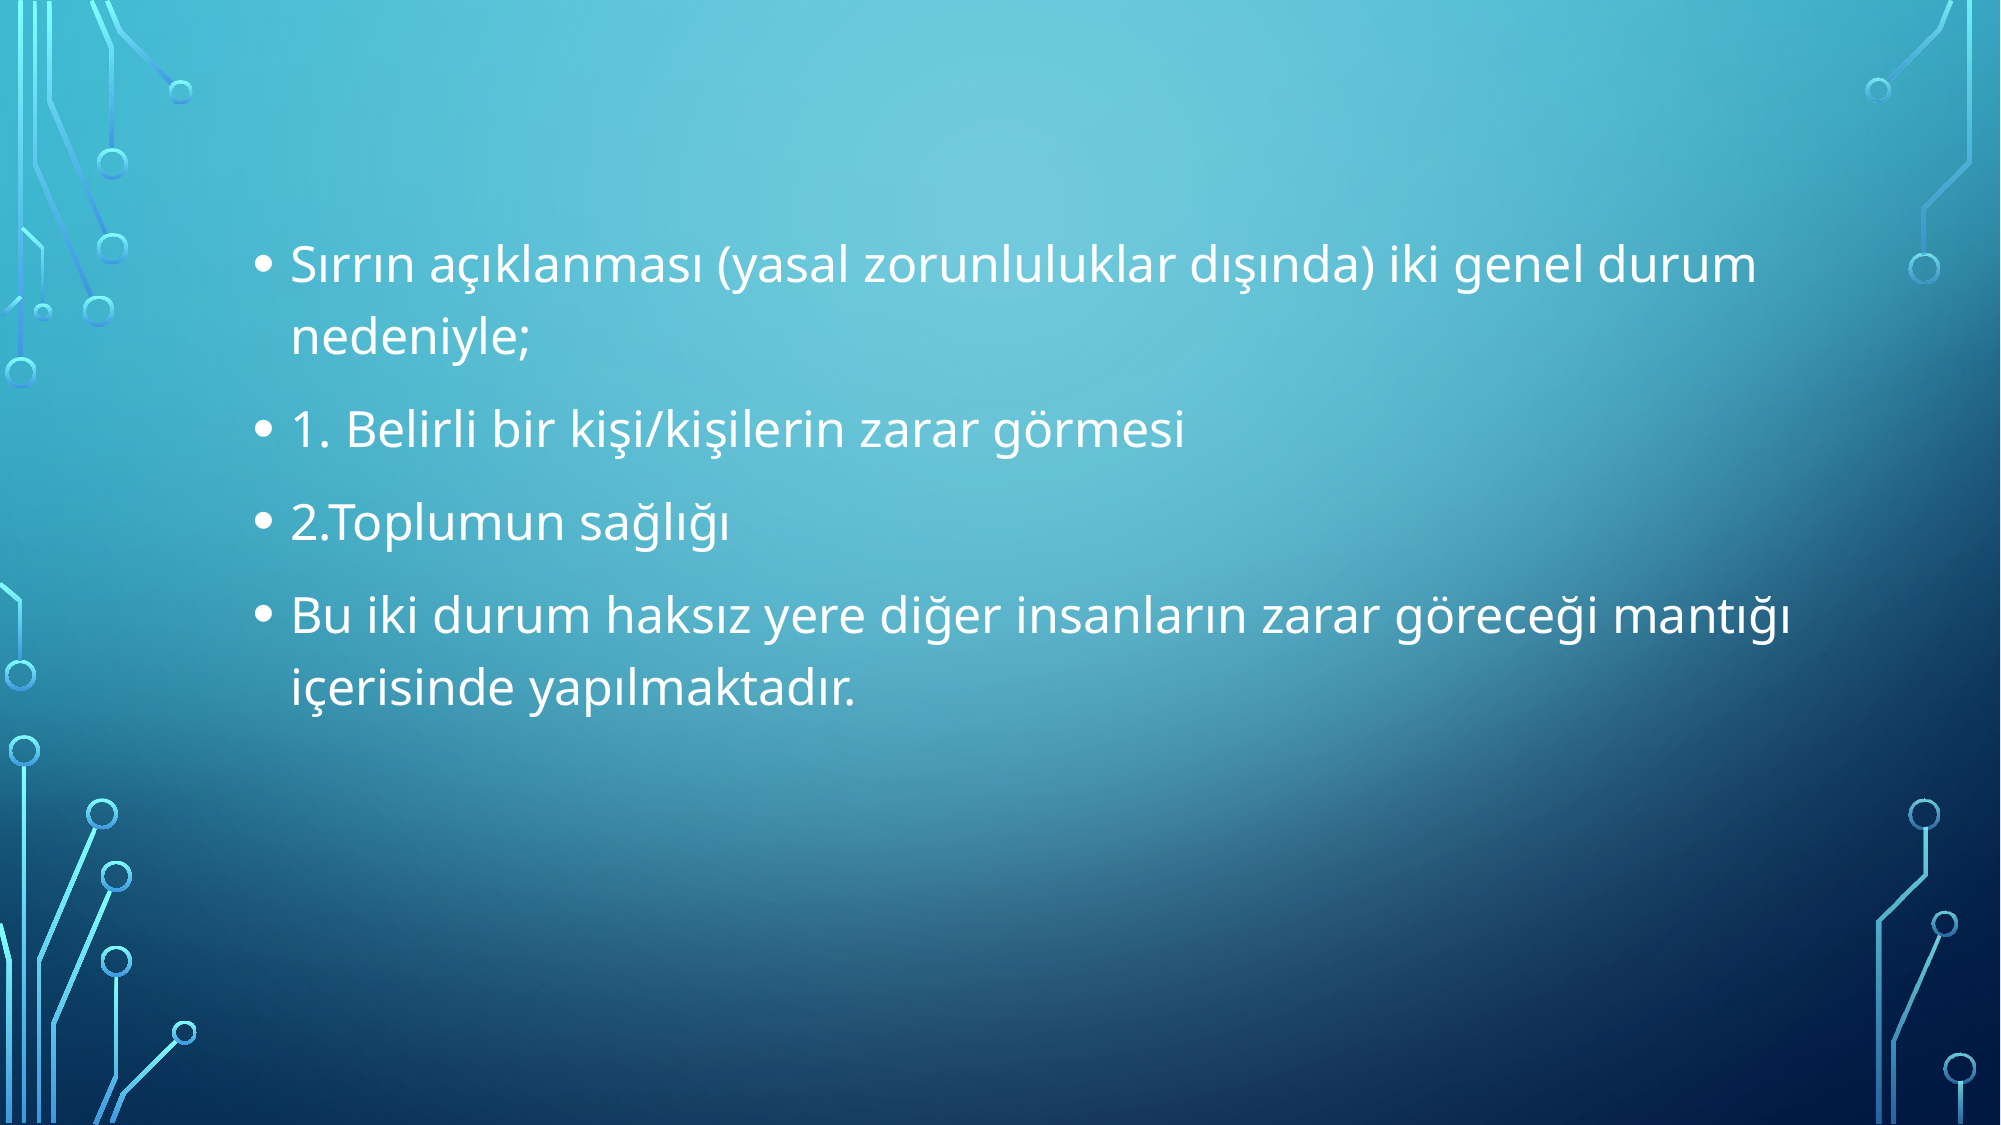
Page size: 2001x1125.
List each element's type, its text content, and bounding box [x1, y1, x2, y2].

list Sırrın açıklanması (yasal zorunluluklar dışında) iki genel durum nedeniyle; 1. Belirli bir kişi/kişilerin zarar görmesi 2.Toplumun sağlığı Bu iki durum haksız yere diğer insanların zarar göreceği mantığı içerisinde yapılmaktadır. [237, 213, 1861, 1059]
